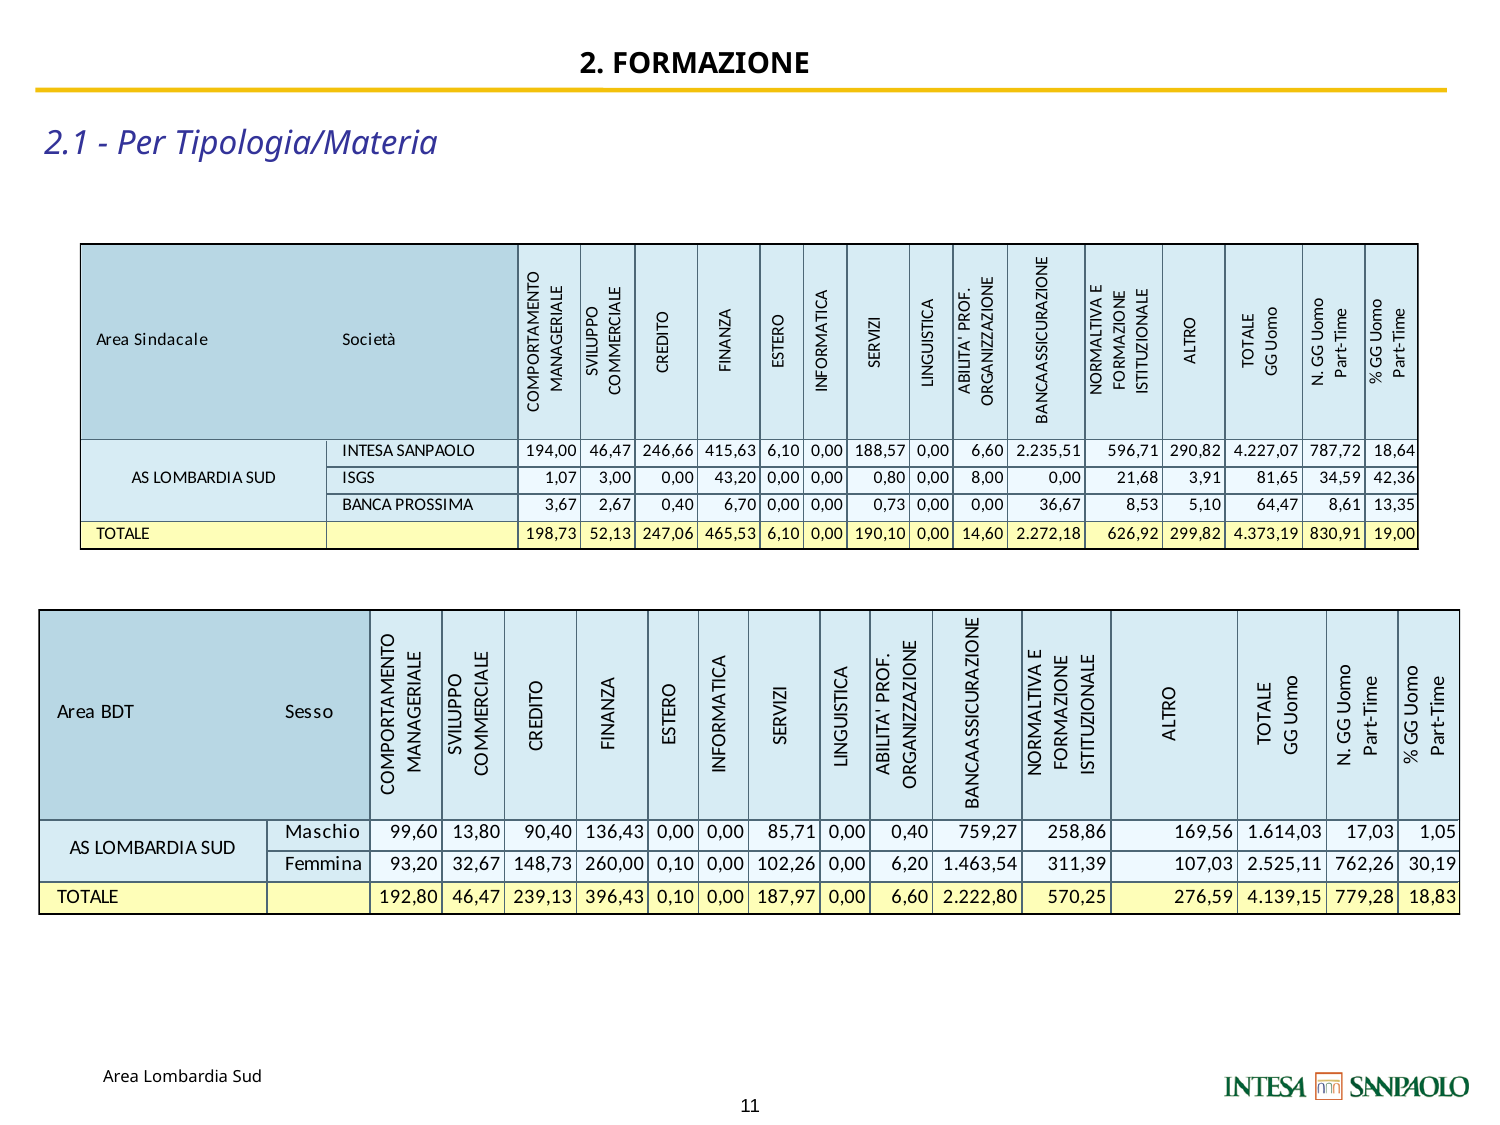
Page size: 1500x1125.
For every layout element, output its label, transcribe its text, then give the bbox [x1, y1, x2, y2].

text_box 2. FORMAZIONE [564, 37, 826, 88]
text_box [37, 609, 1462, 917]
picture [1224, 1072, 1473, 1100]
text_box 2.1 - Per Tipologia/Materia [29, 113, 620, 169]
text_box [79, 243, 1421, 551]
